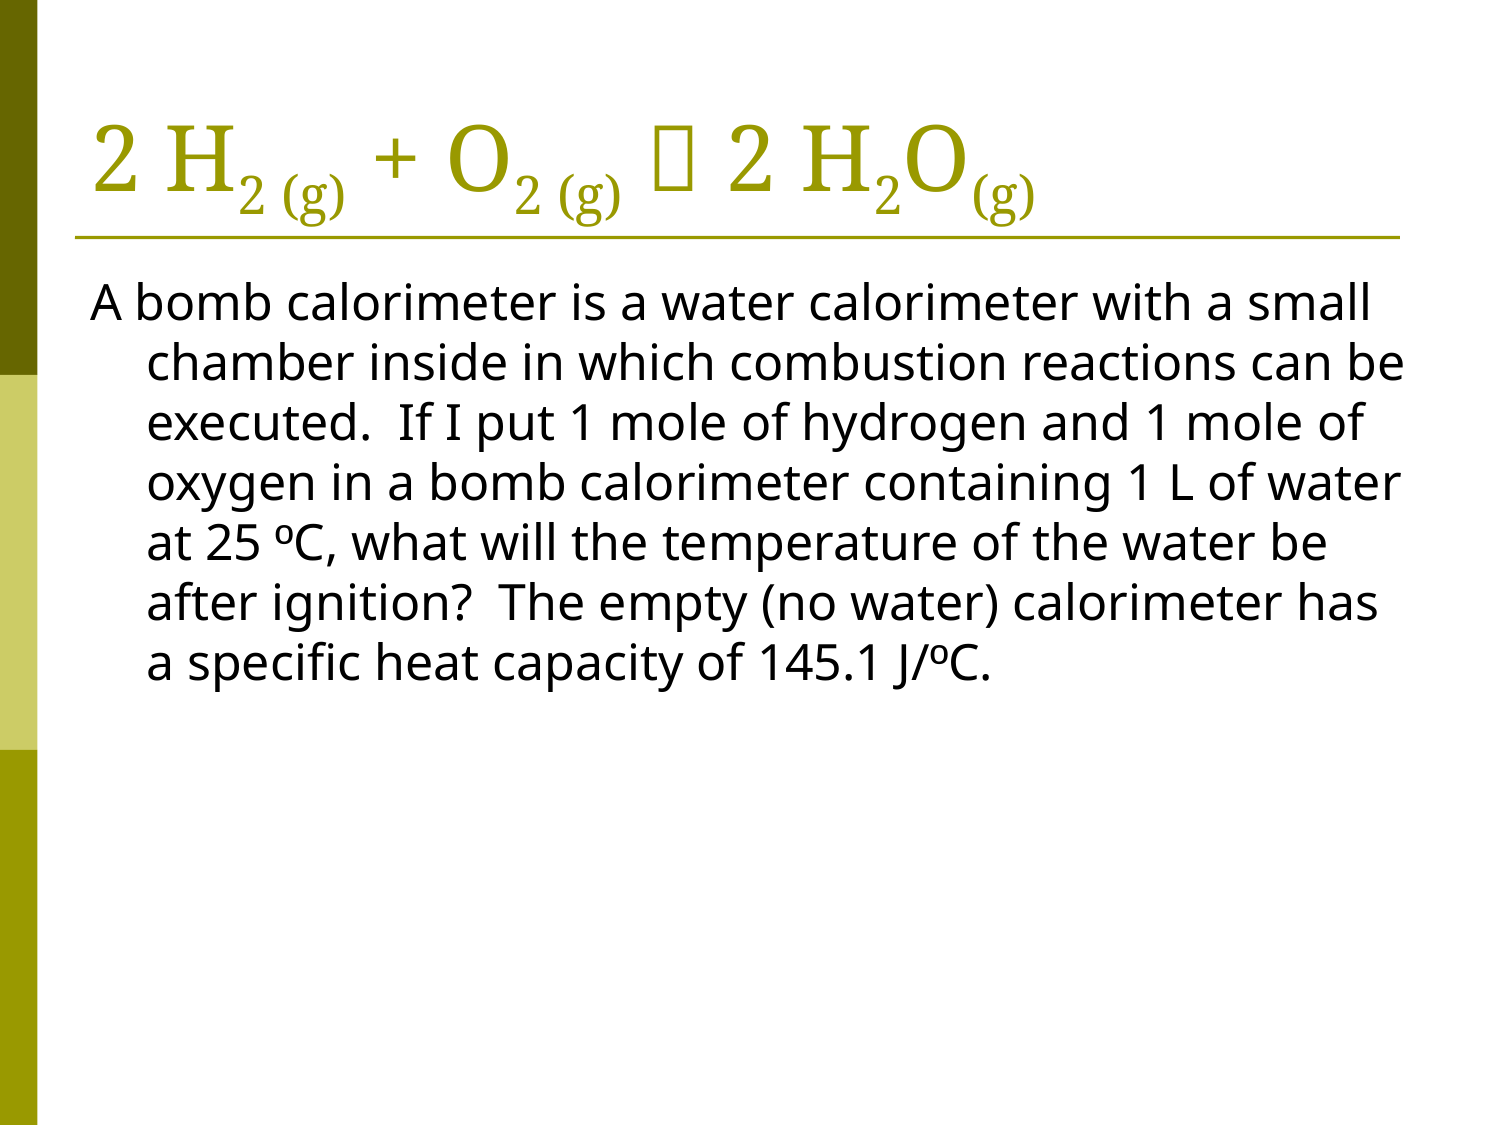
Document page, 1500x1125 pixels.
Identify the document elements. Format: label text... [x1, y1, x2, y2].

list A bomb calorimeter is a water calorimeter with a small chamber inside in which combustion reactions can be executed. If I put 1 mole of hydrogen and 1 mole of oxygen in a bomb calorimeter containing 1 L of water at 25 ºC, what will the temperature of the water be after ignition? The empty (no water) calorimeter has a specific heat capacity of 145.1 J/ºC. [75, 262, 1425, 1006]
title 2 H2 (g) + O2 (g)  2 H2O(g) [75, 45, 1425, 233]
